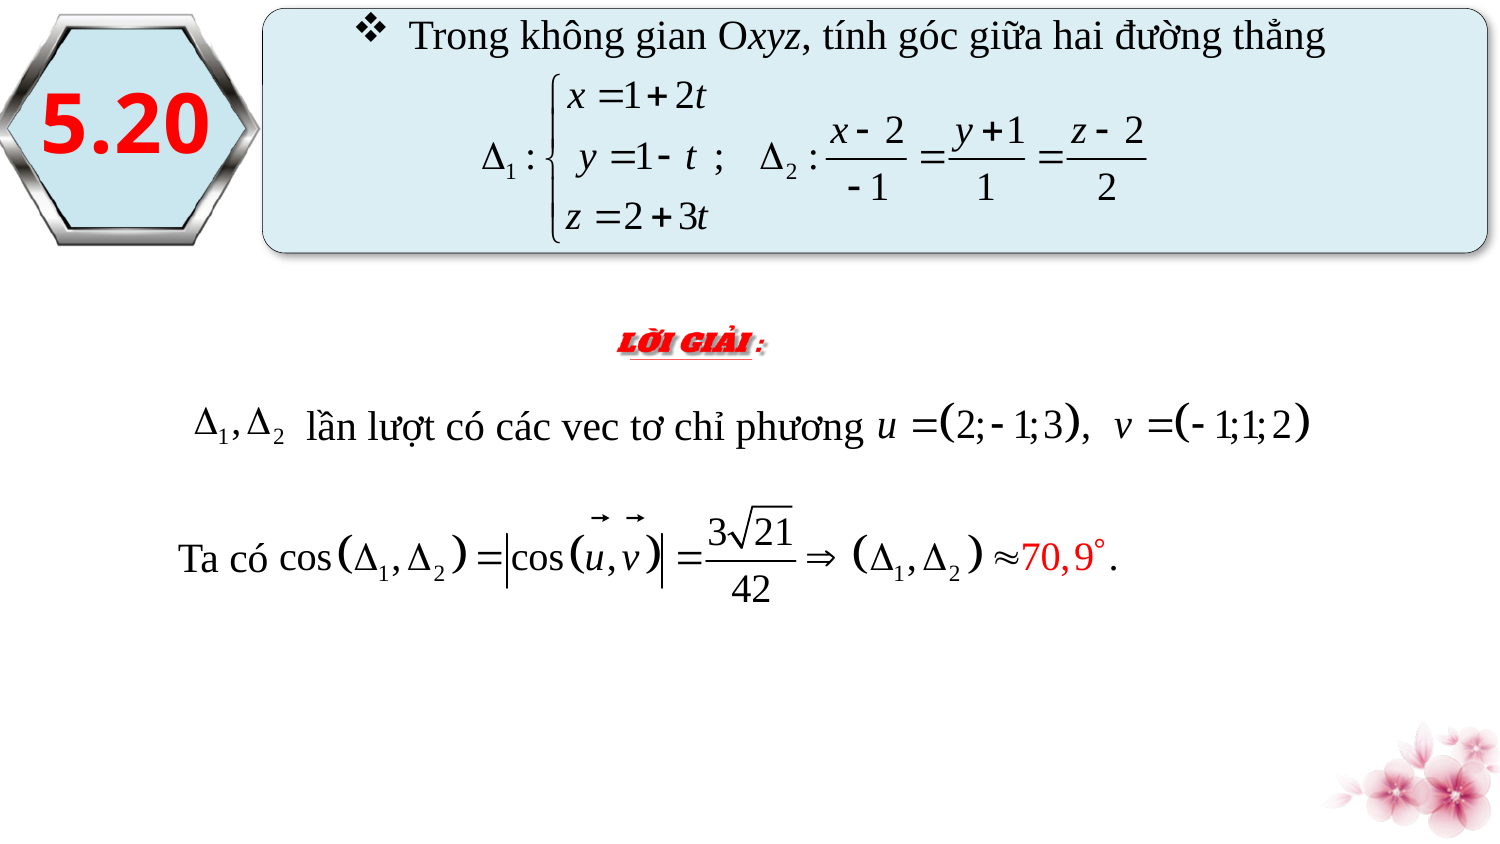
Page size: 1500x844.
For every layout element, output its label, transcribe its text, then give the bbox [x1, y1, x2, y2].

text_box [187, 390, 1313, 465]
picture [1321, 721, 1500, 844]
picture [612, 321, 770, 360]
text_box [267, 6, 472, 256]
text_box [162, 496, 1127, 612]
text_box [474, 64, 1153, 254]
text_box Trong không gian Oxyz, tính góc giữa hai đường thẳng [337, 0, 1388, 65]
text_box [1155, 6, 1490, 256]
picture [0, 9, 265, 251]
